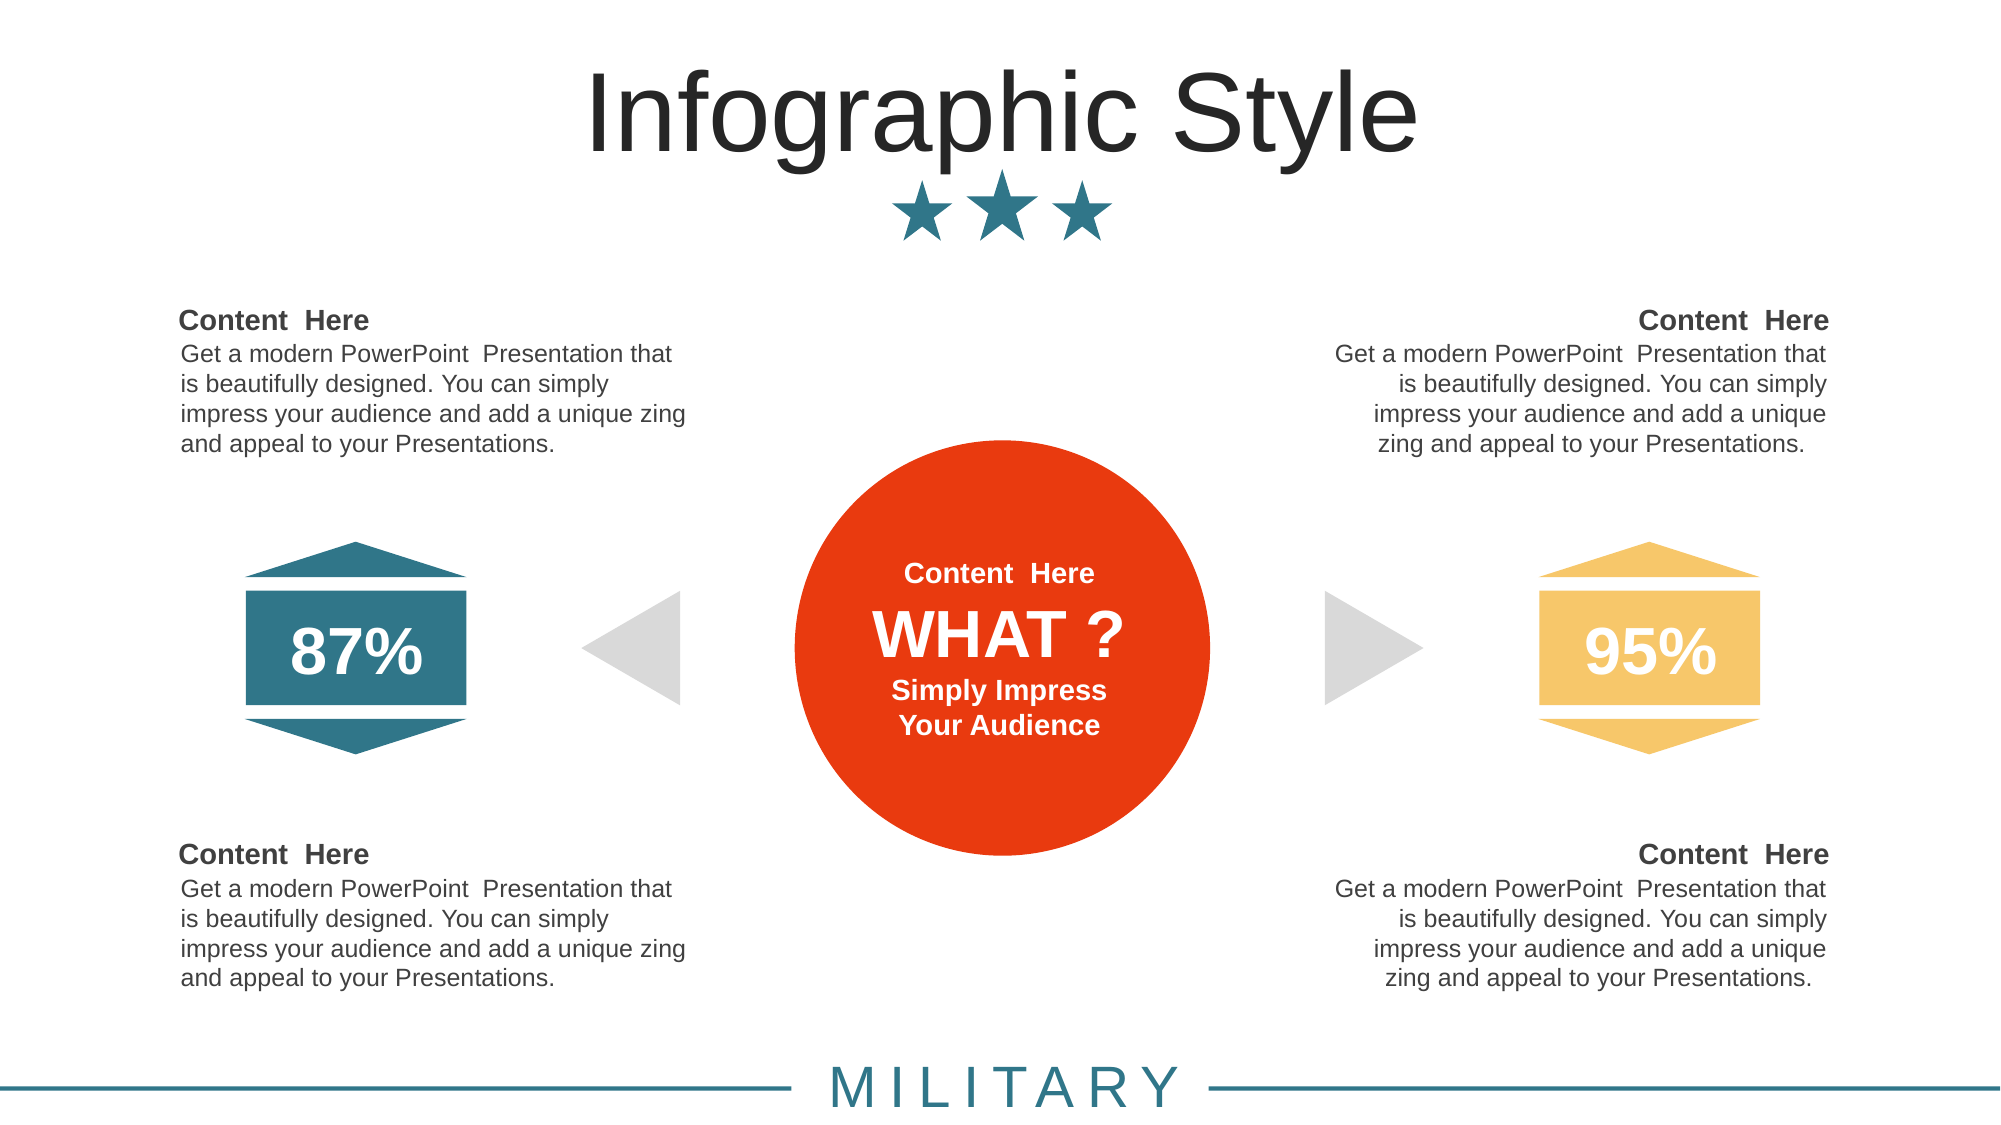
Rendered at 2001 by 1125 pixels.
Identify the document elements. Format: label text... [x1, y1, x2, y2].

text_box [1323, 588, 1426, 708]
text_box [1538, 541, 1761, 755]
list Infographic Style [53, 55, 1952, 175]
text_box [793, 550, 818, 746]
text_box [579, 588, 682, 708]
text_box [163, 293, 706, 467]
text_box [820, 439, 1212, 857]
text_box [1307, 293, 1845, 467]
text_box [163, 827, 706, 1002]
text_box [818, 546, 1181, 750]
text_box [1307, 827, 1845, 1002]
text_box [244, 541, 467, 755]
